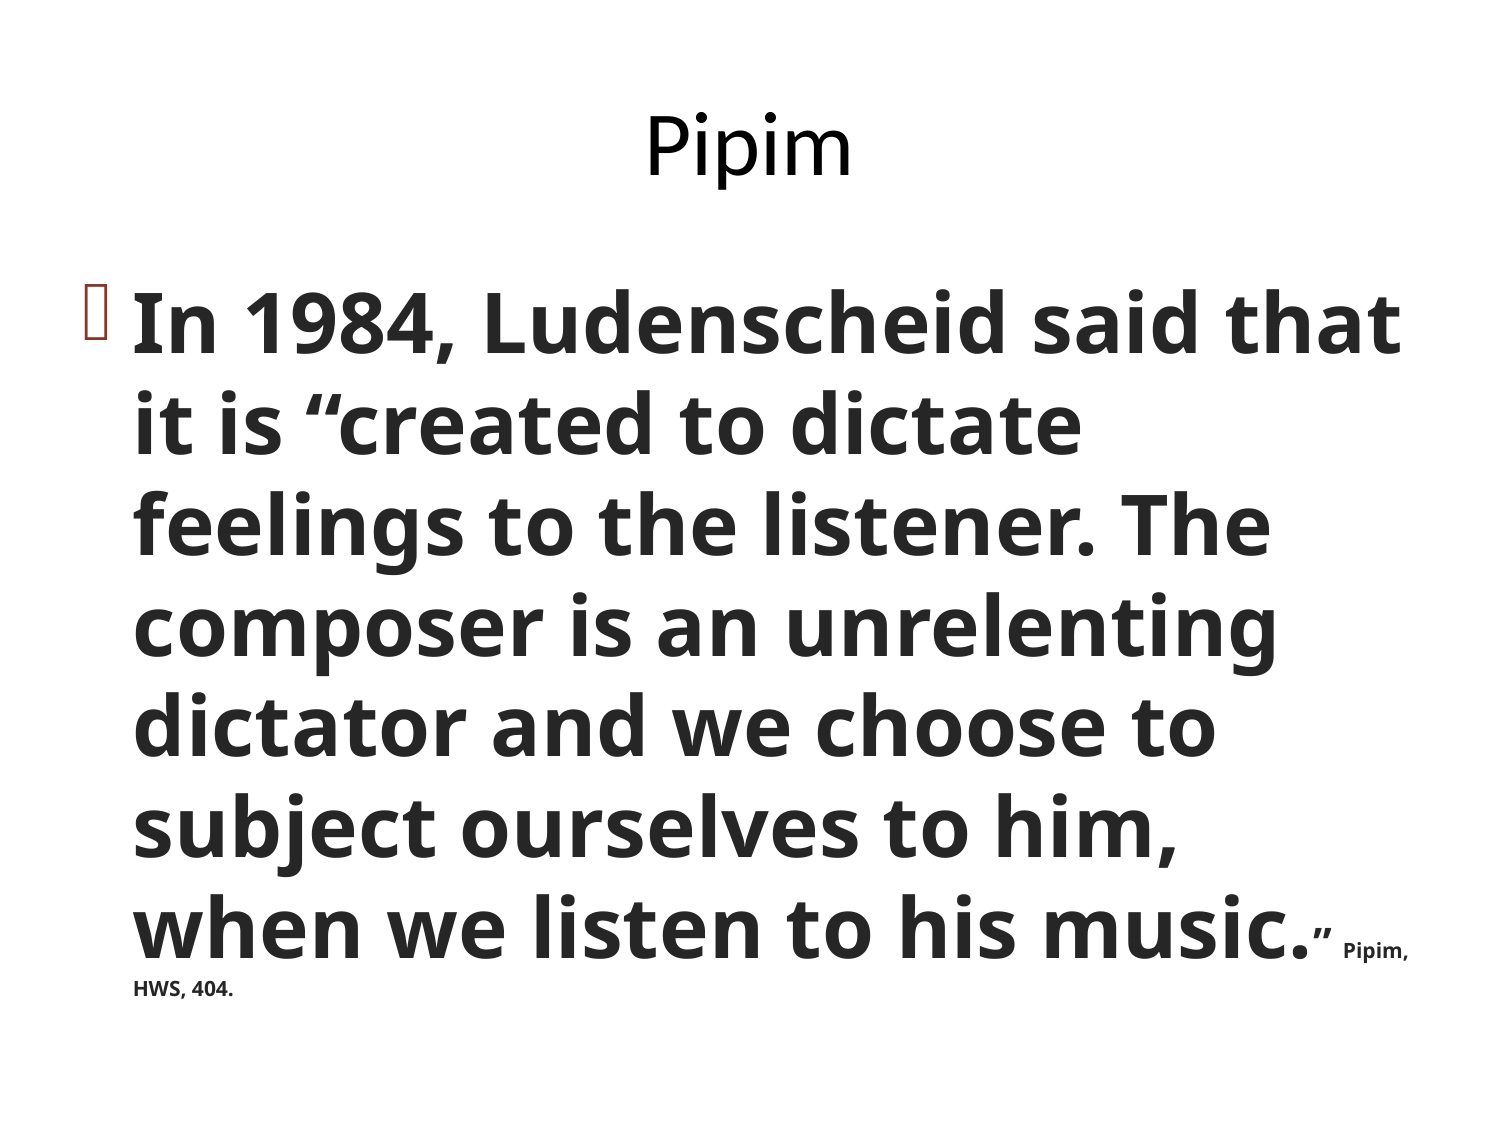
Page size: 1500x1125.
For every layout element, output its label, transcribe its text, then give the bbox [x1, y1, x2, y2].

title Pipim [74, 44, 1426, 234]
list In 1984, Ludenscheid said that it is “created to dictate feelings to the listener. The composer is an unrelenting dictator and we choose to subject ourselves to him, when we listen to his music.” Pipim, HWS, 404. [74, 261, 1426, 1006]
